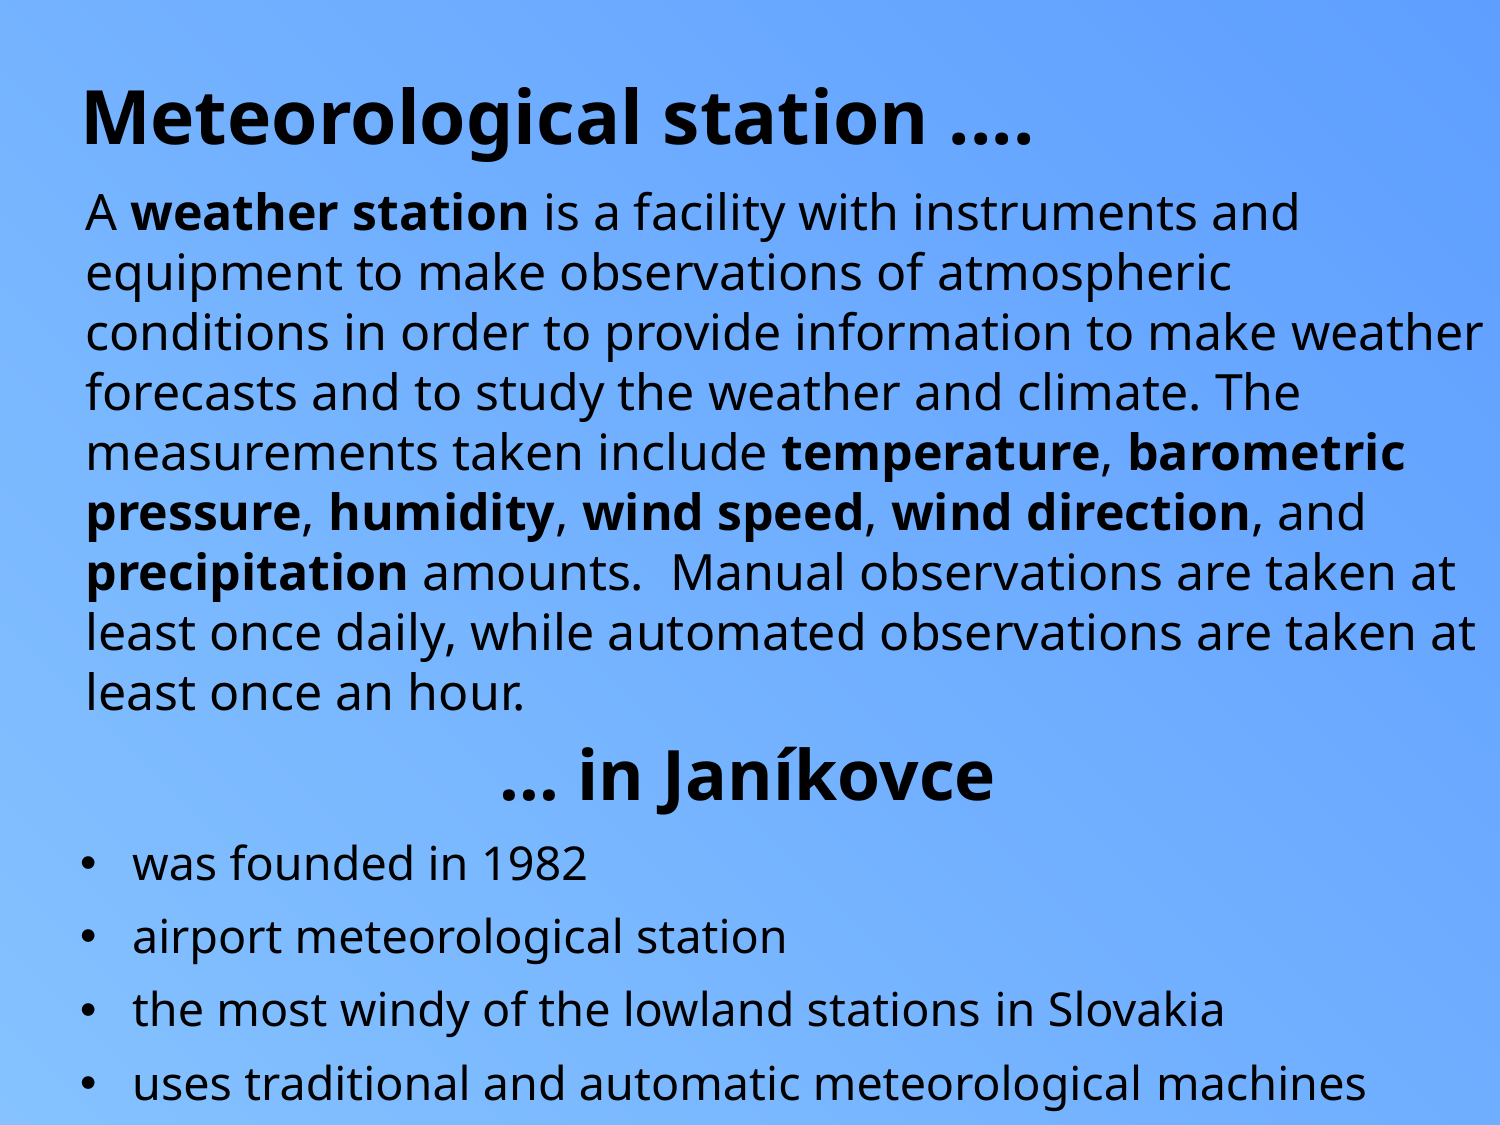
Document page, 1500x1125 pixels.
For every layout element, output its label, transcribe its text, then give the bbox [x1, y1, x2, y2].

title Meteorological station .... [64, 11, 1365, 220]
list ... in Janíkovce was founded in 1982 airport meteorological station the most windy of the lowland stations in Slovakia uses traditional and automatic meteorological machines [64, 718, 1436, 1125]
text_box A weather station is a facility with instruments and equipment to make observations of atmospheric conditions in order to provide information to make weather forecasts and to study the weather and climate. The measurements taken include temperature, barometric pressure, humidity, wind speed, wind direction, and precipitation amounts. Manual observations are taken at least once daily, while automated observations are taken at least once an hour. [70, 172, 1500, 728]
